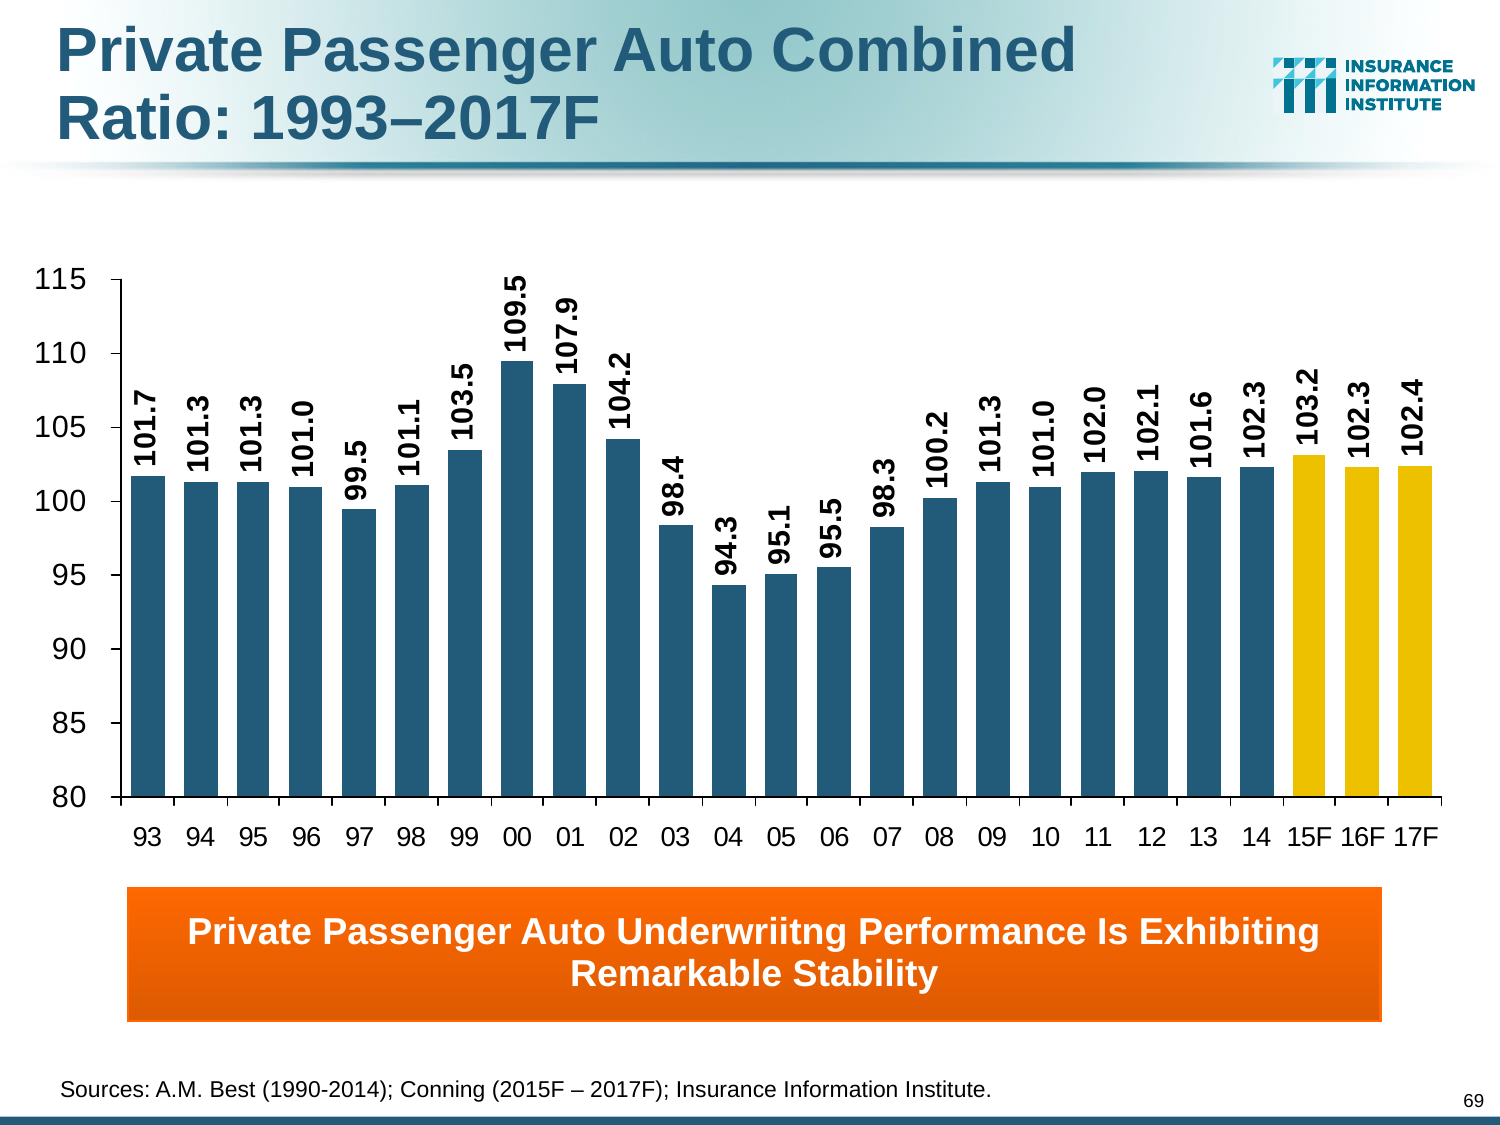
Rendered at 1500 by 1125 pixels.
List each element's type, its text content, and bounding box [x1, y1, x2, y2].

text_box Private Passenger Auto Underwriitng Performance Is Exhibiting Remarkable Stability [128, 887, 1381, 1021]
picture [0, 0, 1500, 189]
text_box Sources: A.M. Best (1990-2014); Conning (2015F – 2017F); Insurance Information Institute. [0, 1050, 1242, 1125]
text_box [21, 243, 1450, 867]
title Private Passenger Auto Combined Ratio: 1993–2017F [48, 14, 1264, 157]
slide_number 69 [1410, 1091, 1485, 1112]
